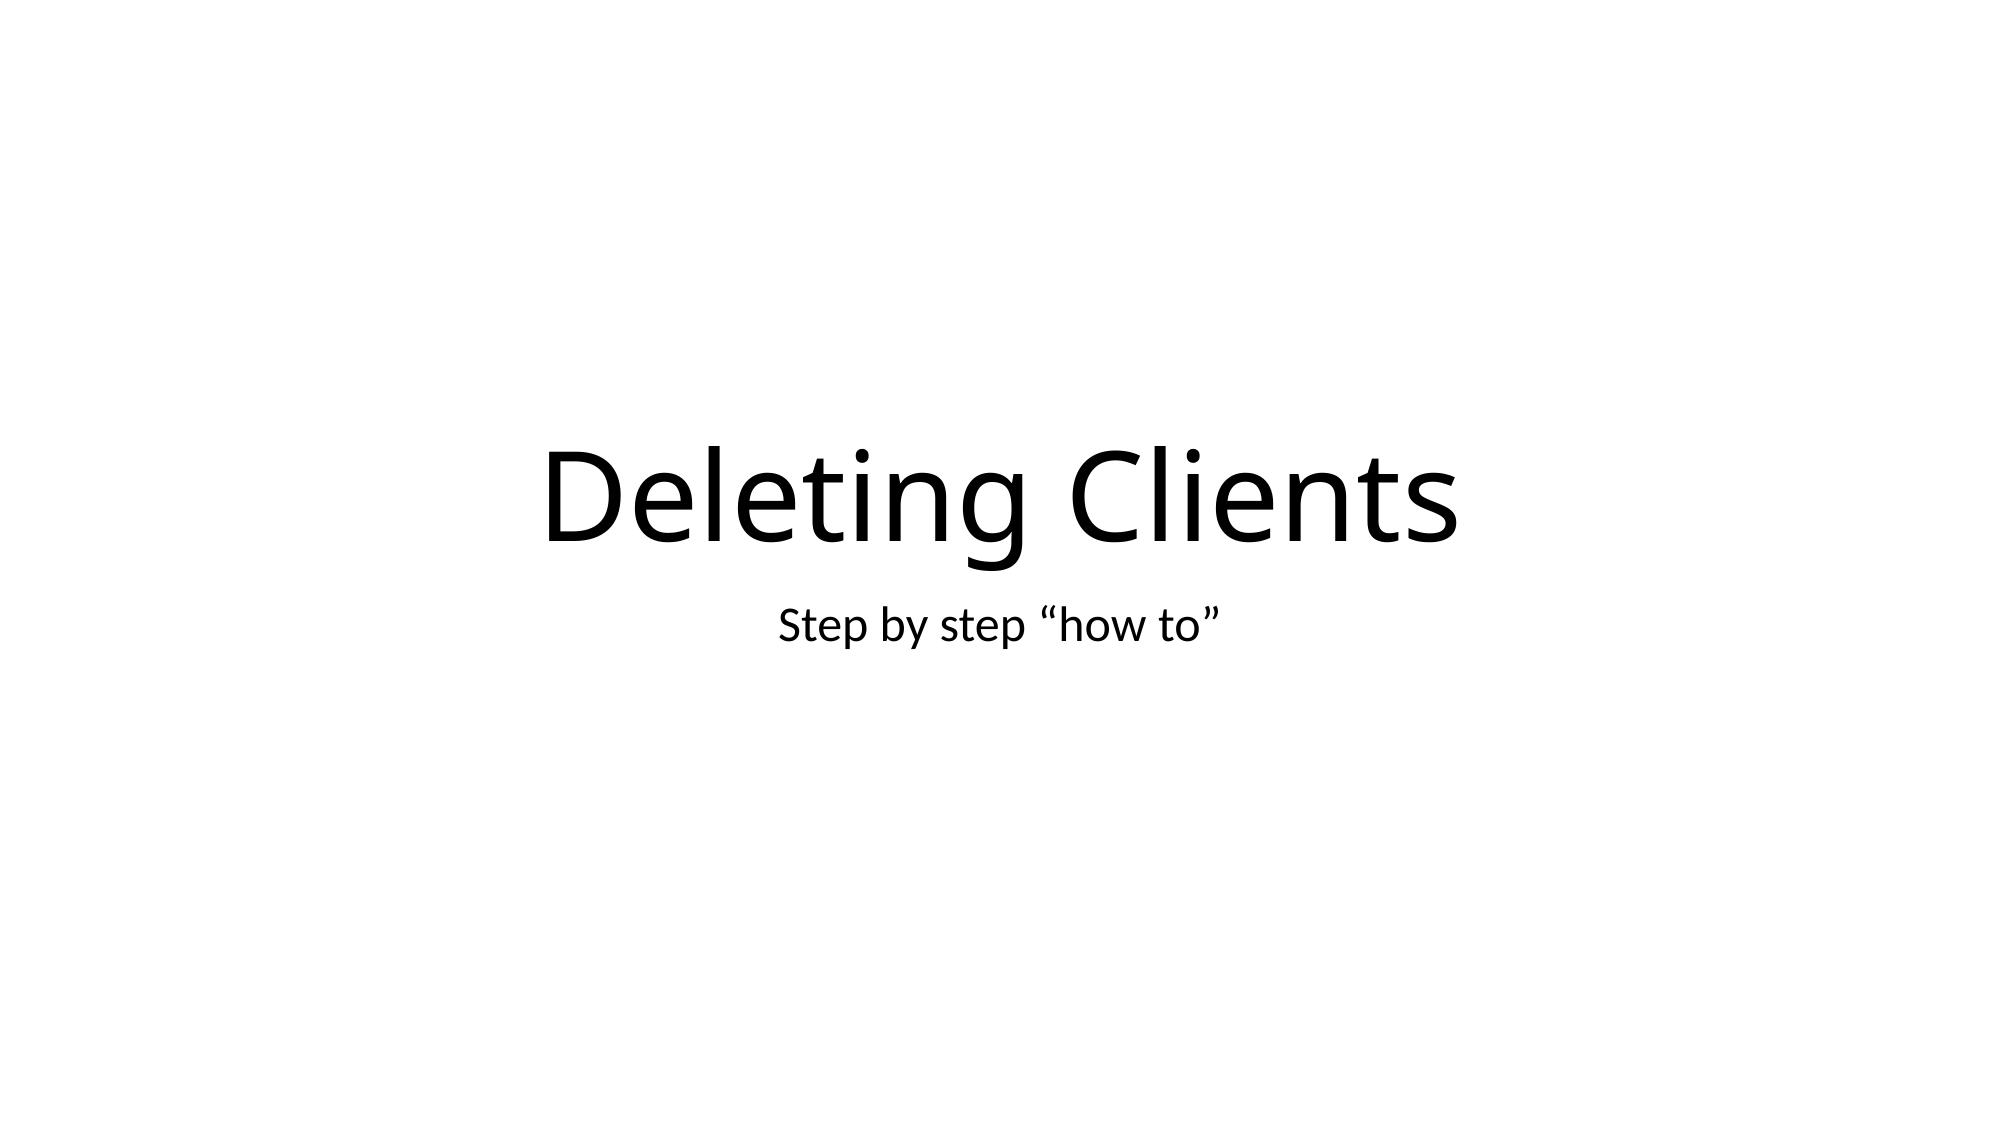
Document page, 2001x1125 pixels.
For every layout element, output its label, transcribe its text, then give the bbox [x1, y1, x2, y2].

subtitle Step by step “how to” [249, 590, 1750, 863]
title Deleting Clients [249, 184, 1750, 576]
